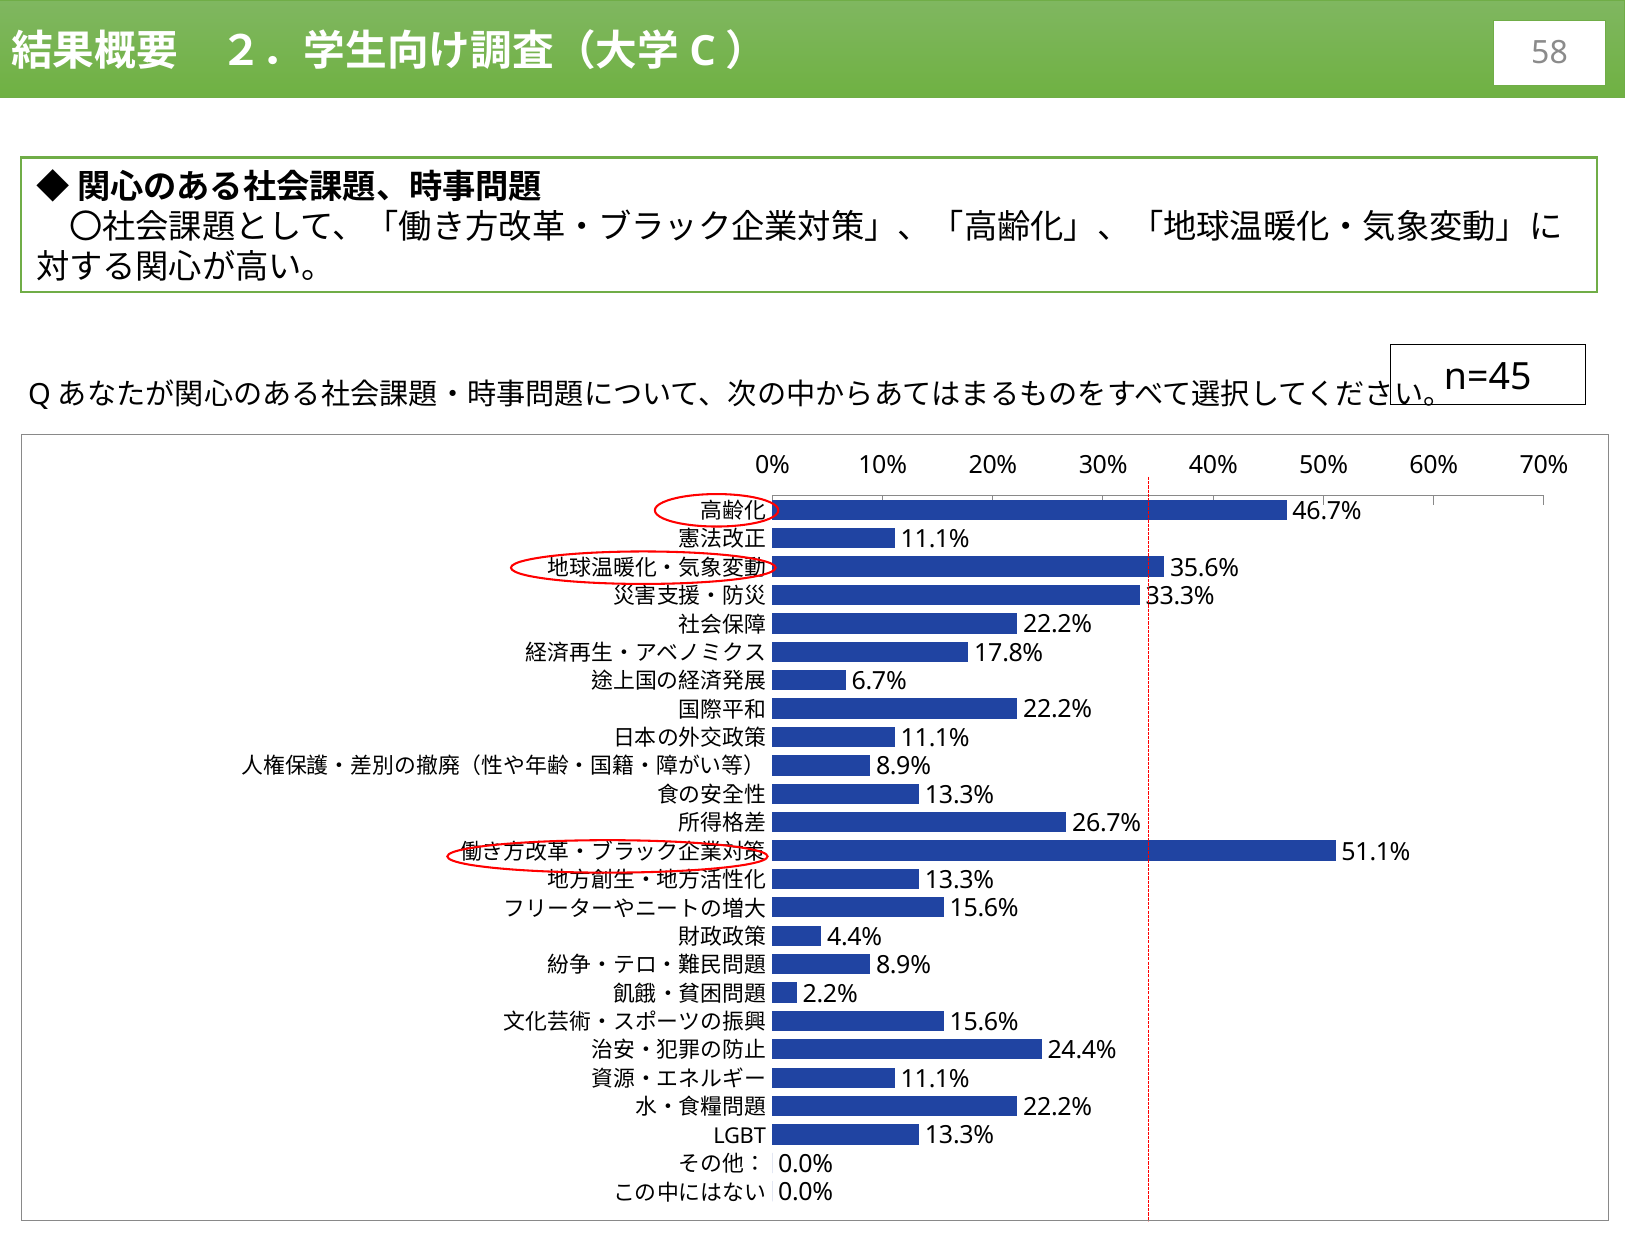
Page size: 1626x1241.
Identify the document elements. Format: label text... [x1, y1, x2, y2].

chart [21, 434, 1609, 1221]
slide_number 57 [1493, 20, 1606, 86]
text_box 結果概要 ２．学生向け調査（大学C） [0, 0, 1625, 98]
text_box Qあなたが関心のある社会課題・時事問題について、次の中からあてはまるものをすべて選択してください。 [13, 367, 1559, 418]
text_box n=45 [1390, 344, 1586, 405]
text_box ◆関心のある社会課題、時事問題 〇社会課題として、「働き方改革・ブラック企業対策」、「高齢化」、「地球温暖化・気象変動」に対する関心が高い。 [20, 156, 1598, 293]
